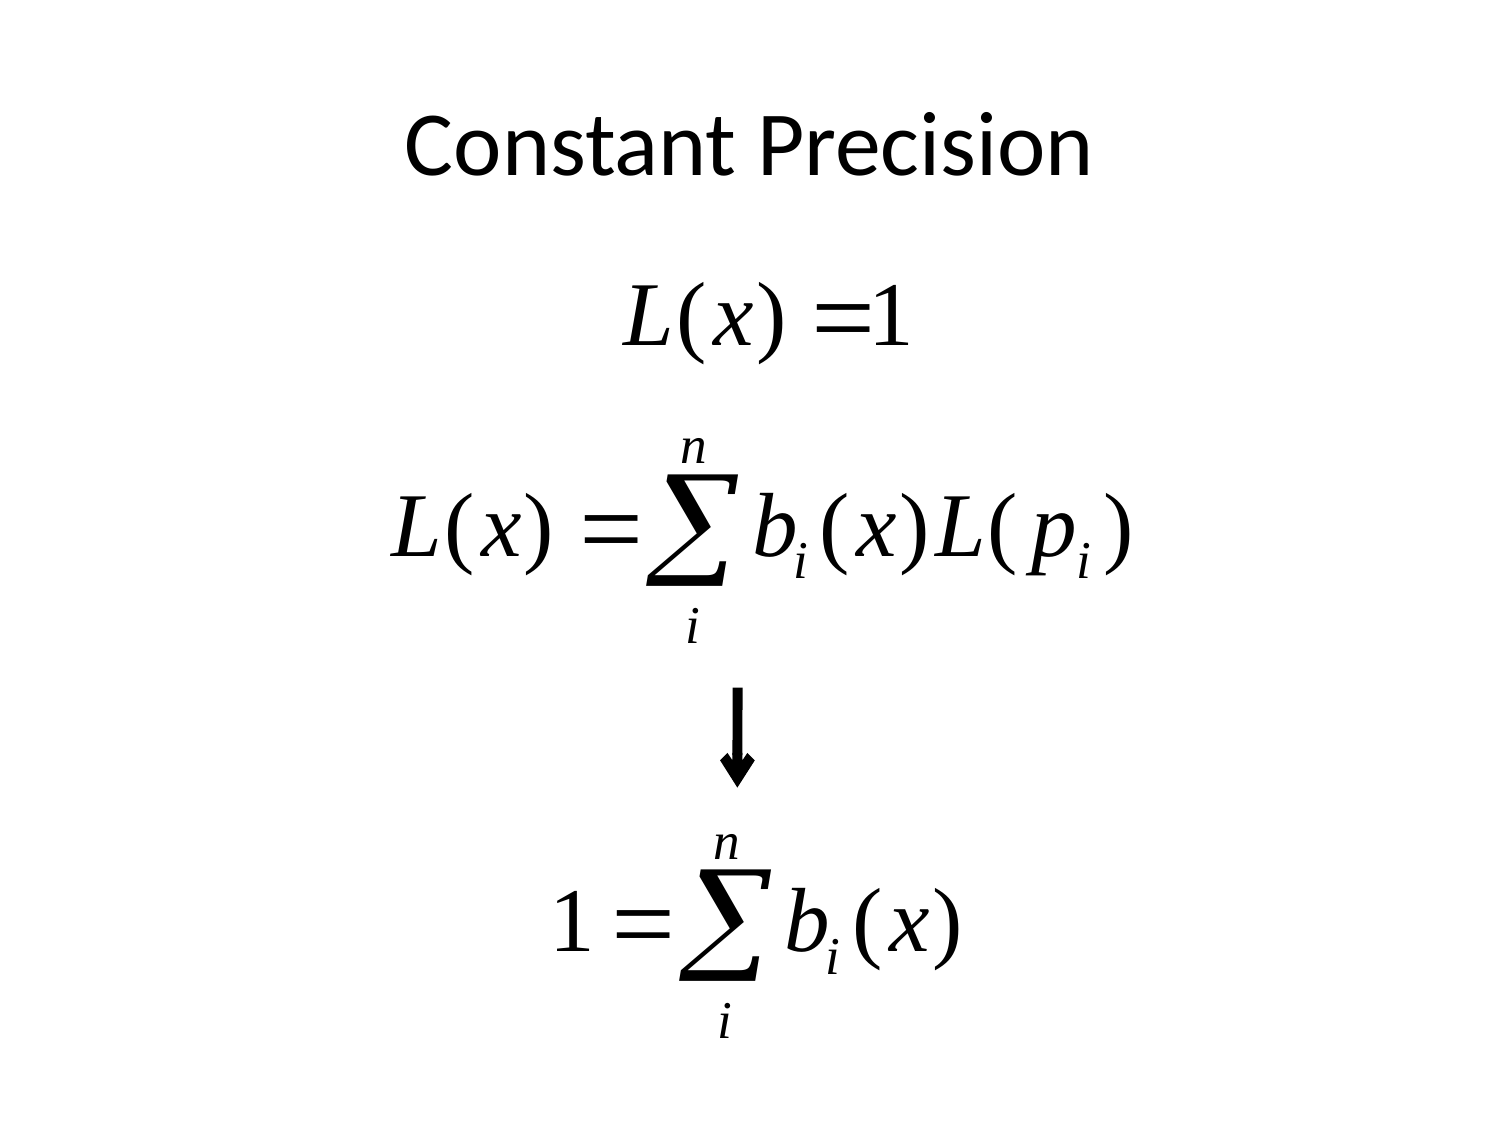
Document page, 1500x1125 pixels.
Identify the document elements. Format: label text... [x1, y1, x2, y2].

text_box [374, 404, 1150, 663]
title Constant Precision [75, 45, 1425, 233]
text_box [545, 799, 979, 1059]
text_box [606, 262, 919, 385]
